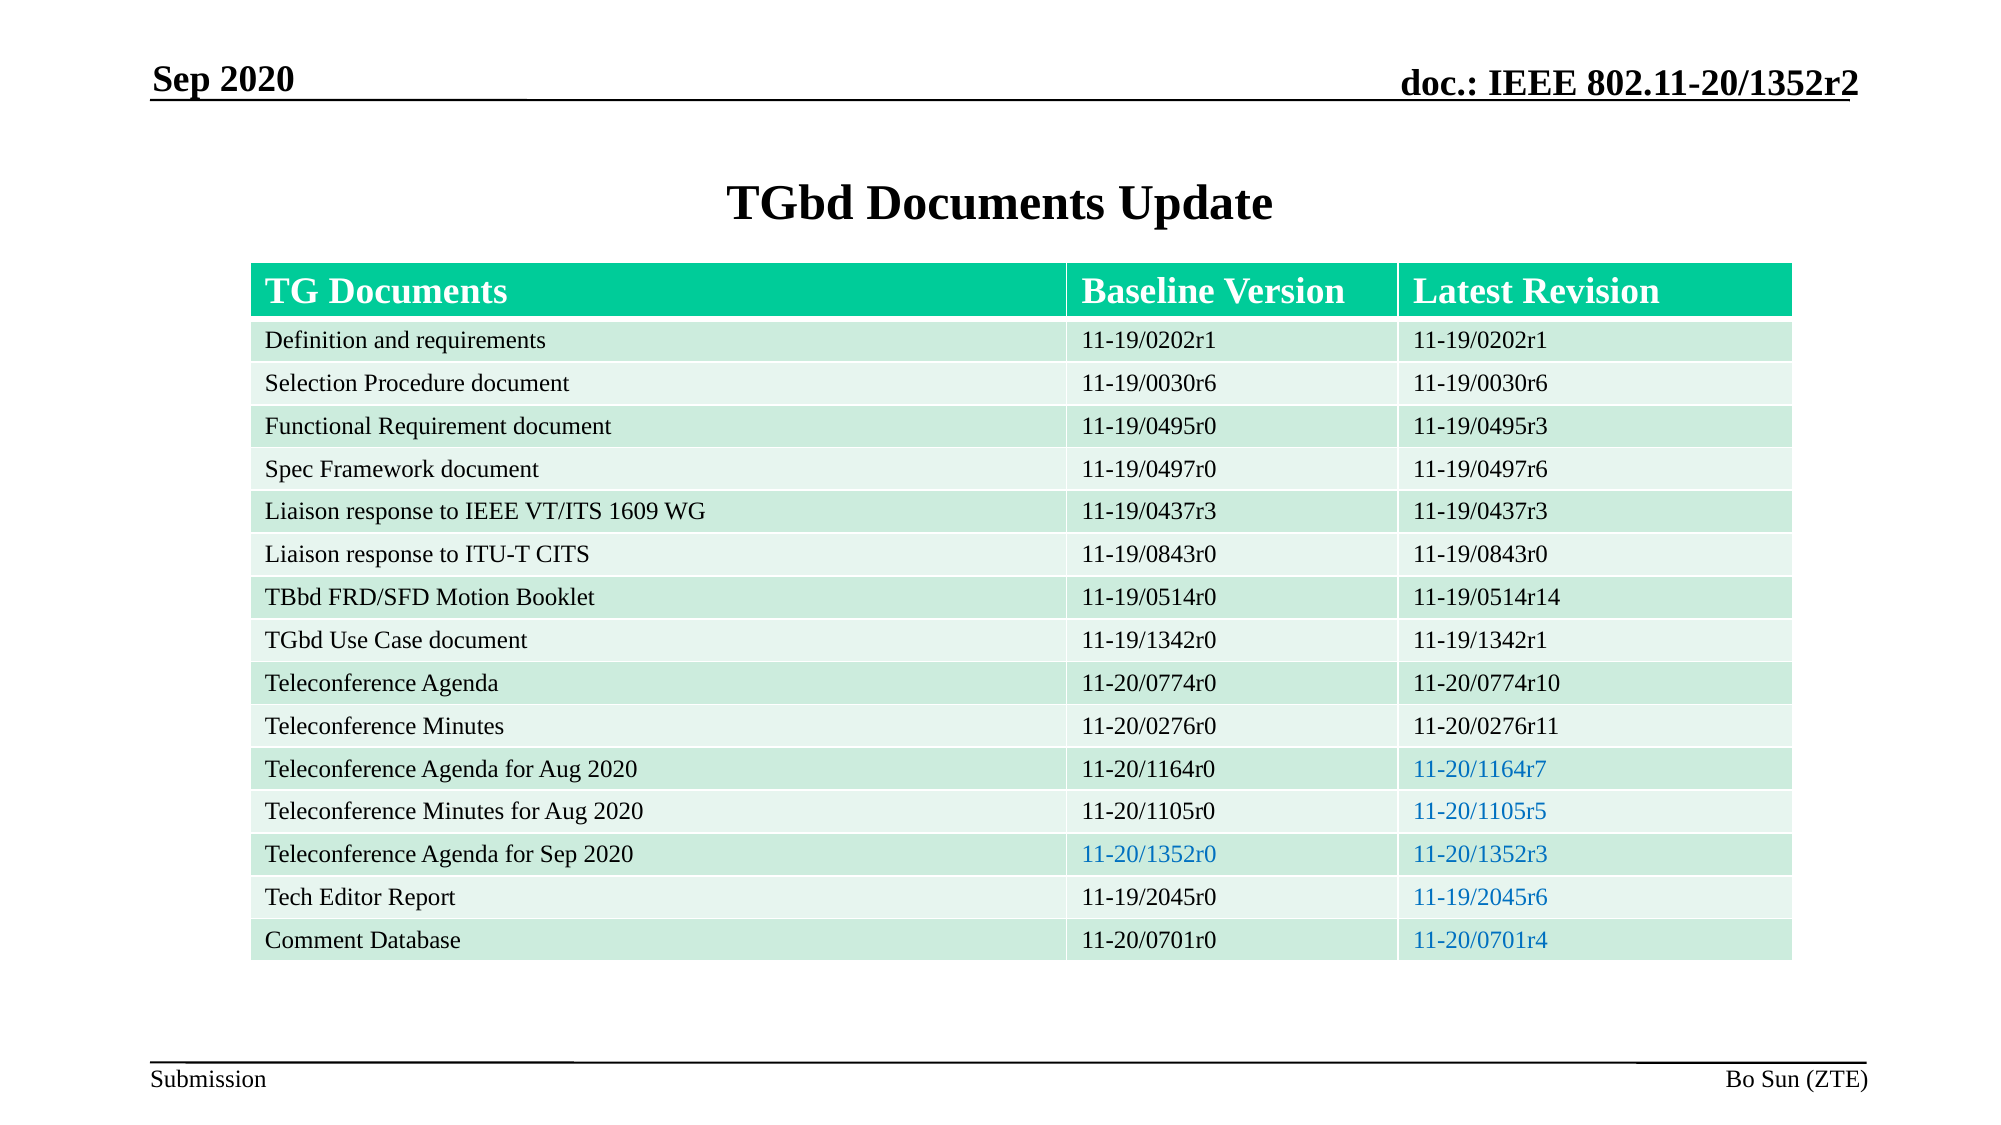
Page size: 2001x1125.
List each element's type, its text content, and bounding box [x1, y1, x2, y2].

table_cell 11-19/0030r6 [1399, 363, 1792, 404]
table_cell 11-19/0437r3 [1067, 491, 1397, 532]
table_cell 11-20/0701r0 [1067, 919, 1397, 960]
table_cell 11-19/0514r14 [1399, 577, 1792, 618]
table_cell 11-20/1105r0 [1067, 791, 1397, 832]
table_cell 11-19/0497r6 [1399, 448, 1792, 489]
table_cell 11-19/0030r6 [1067, 363, 1397, 404]
table_cell 11-20/0774r0 [1067, 662, 1397, 704]
table_cell Definition and requirements [251, 322, 1066, 361]
table_cell Teleconference Agenda for Aug 2020 [251, 748, 1066, 789]
table_cell 11-19/0843r0 [1399, 534, 1792, 575]
table_cell 11-19/1342r1 [1399, 620, 1792, 661]
table_cell Teleconference Agenda [251, 662, 1066, 704]
table_cell Selection Procedure document [251, 363, 1066, 404]
table_cell Teleconference Agenda for Sep 2020 [251, 834, 1066, 875]
table_cell 11-20/1352r3 [1399, 834, 1792, 875]
table_cell 11-20/0774r10 [1399, 662, 1792, 704]
table_cell Spec Framework document [251, 448, 1066, 489]
table_header TG Documents [251, 263, 1066, 316]
table_cell TBbd FRD/SFD Motion Booklet [251, 577, 1066, 618]
table_cell 11-20/1164r0 [1067, 748, 1397, 789]
table_cell 11-19/2045r6 [1399, 877, 1792, 918]
table_cell 11-19/0495r3 [1399, 406, 1792, 447]
table_cell 11-20/0276r0 [1067, 705, 1397, 746]
table_cell 11-19/0514r0 [1067, 577, 1397, 618]
table_cell 11-20/1105r5 [1399, 791, 1792, 832]
table_header Latest Revision [1399, 263, 1792, 316]
title TGbd Documents Update [149, 112, 1850, 288]
table_cell 11-19/0497r0 [1067, 448, 1397, 489]
footer Bo Sun (ZTE) [1171, 1061, 1869, 1093]
table_cell 11-19/0202r1 [1067, 322, 1397, 361]
table_header Baseline Version [1067, 263, 1397, 316]
table_cell 11-20/0276r11 [1399, 705, 1792, 746]
table_cell 11-19/0495r0 [1067, 406, 1397, 447]
table_cell Teleconference Minutes [251, 705, 1066, 746]
table_cell 11-19/0843r0 [1067, 534, 1397, 575]
table_cell Functional Requirement document [251, 406, 1066, 447]
table_cell 11-20/1164r7 [1399, 748, 1792, 789]
table_cell 11-19/0437r3 [1399, 491, 1792, 532]
table_cell TGbd Use Case document [251, 620, 1066, 661]
table_cell Comment Database [251, 919, 1066, 960]
table_cell 11-19/0202r1 [1399, 322, 1792, 361]
table_cell Liaison response to IEEE VT/ITS 1609 WG [251, 491, 1066, 532]
table_cell 11-20/0701r4 [1399, 919, 1792, 960]
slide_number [152, 54, 563, 100]
table_cell 11-19/1342r0 [1067, 620, 1397, 661]
table_cell 11-19/2045r0 [1067, 877, 1397, 918]
table_cell Teleconference Minutes for Aug 2020 [251, 791, 1066, 832]
table_cell Tech Editor Report [251, 877, 1066, 918]
table_cell Liaison response to ITU-T CITS [251, 534, 1066, 575]
table_cell 11-20/1352r0 [1067, 834, 1397, 875]
